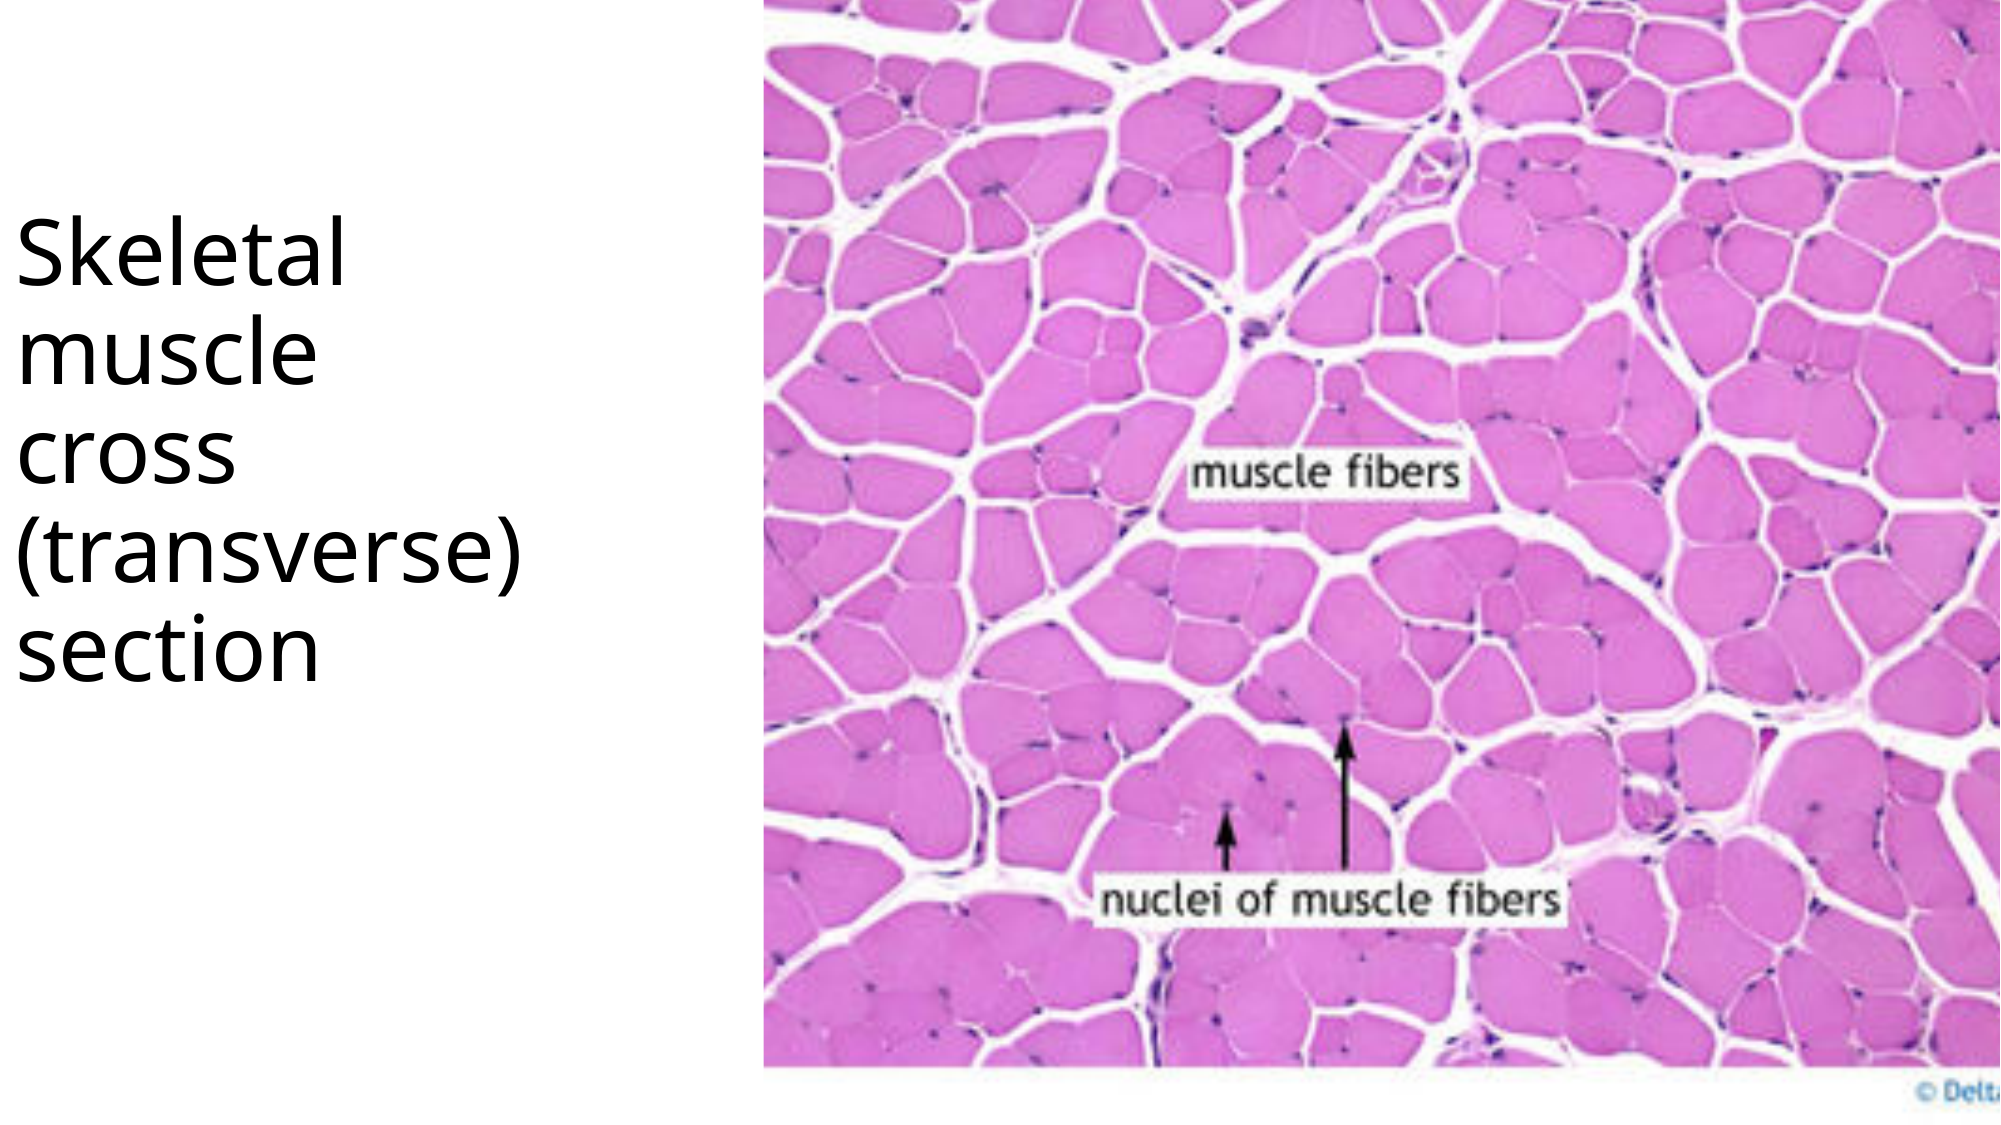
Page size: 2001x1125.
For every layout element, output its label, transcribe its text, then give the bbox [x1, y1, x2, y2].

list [763, 0, 2000, 1125]
title Skeletal muscle cross (transverse) section [0, 104, 661, 709]
